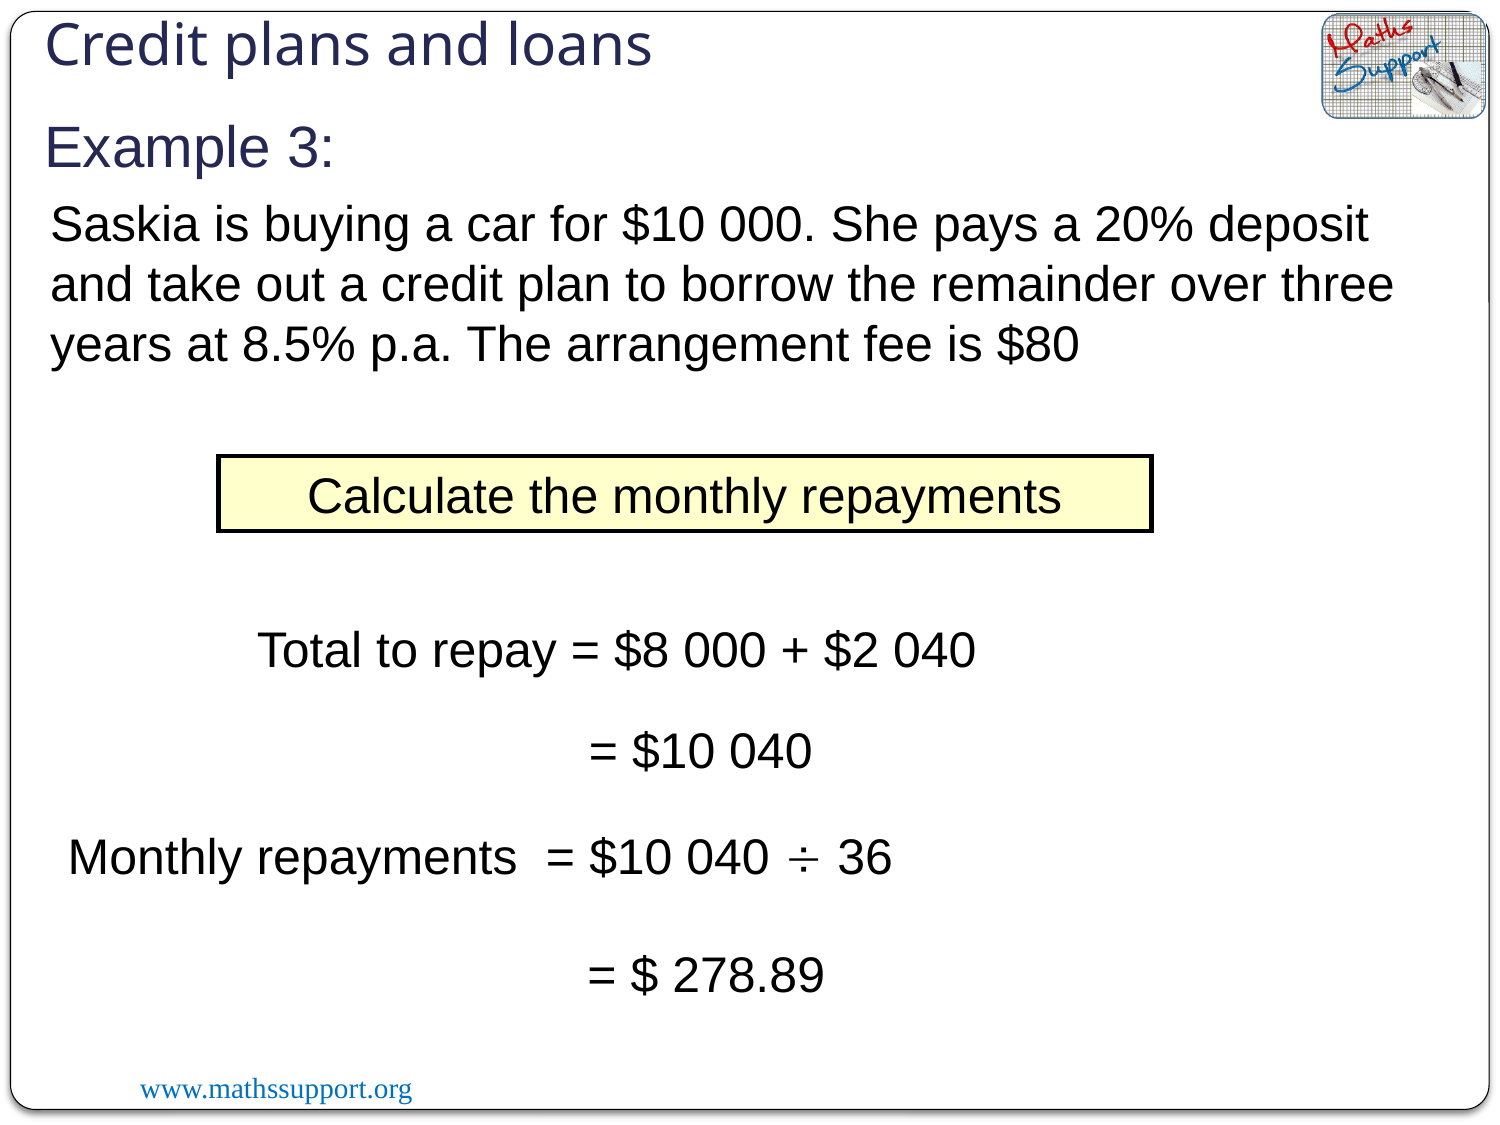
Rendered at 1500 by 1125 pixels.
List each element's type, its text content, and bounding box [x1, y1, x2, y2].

text_box Calculate the monthly repayments [218, 456, 1152, 531]
text_box Credit plans and loans [29, 0, 1380, 93]
text_box [130, 1074, 414, 1109]
text_box Total to repay = $8 000 + $2 040 [242, 609, 1117, 685]
text_box Monthly repayments = $10 040  36 [53, 817, 1105, 893]
text_box [1318, 14, 1483, 116]
text_box = $10 040 [574, 711, 869, 786]
text_box = $ 278.89 [572, 935, 928, 1011]
text_box Saskia is buying a car for $10 000. She pays a 20% deposit and take out a credit plan to borrow the remainder over three years at 8.5% p.a. The arrangement fee is $80 [35, 184, 1424, 380]
picture [1321, 12, 1486, 119]
text_box Example 3: [29, 101, 361, 187]
